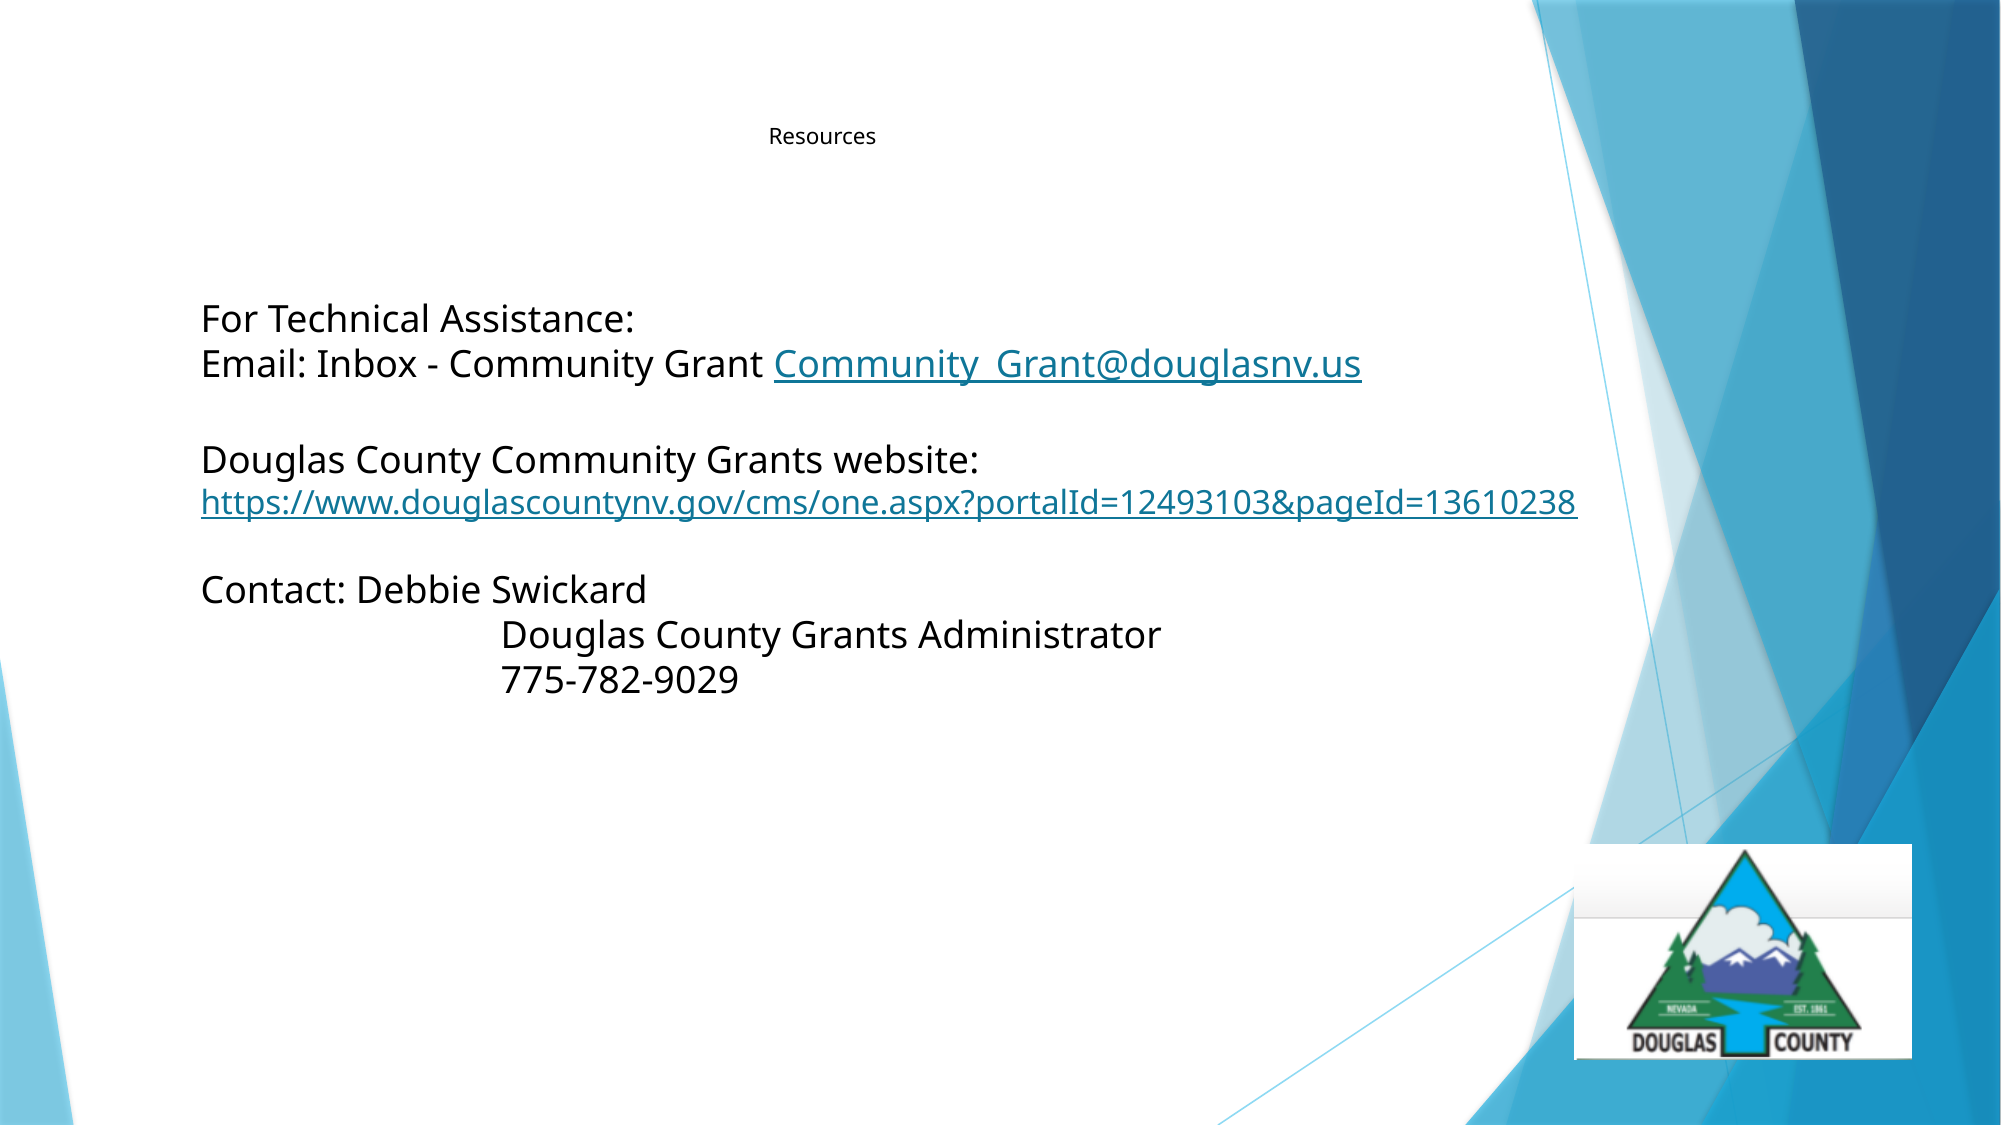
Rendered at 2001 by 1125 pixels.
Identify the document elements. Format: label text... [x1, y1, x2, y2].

picture [1573, 843, 1913, 1061]
text_box For Technical Assistance: Email: Inbox - Community Grant Community_Grant@douglasnv.us Douglas County Community Grants website: https://www.douglascountynv.gov/cms/one.aspx?portalId=12493103&pageId=13610238 Contact: Debbie Swickard Douglas County Grants Administrator 775-782-9029 [185, 287, 1593, 754]
title Resources [189, 114, 1457, 204]
